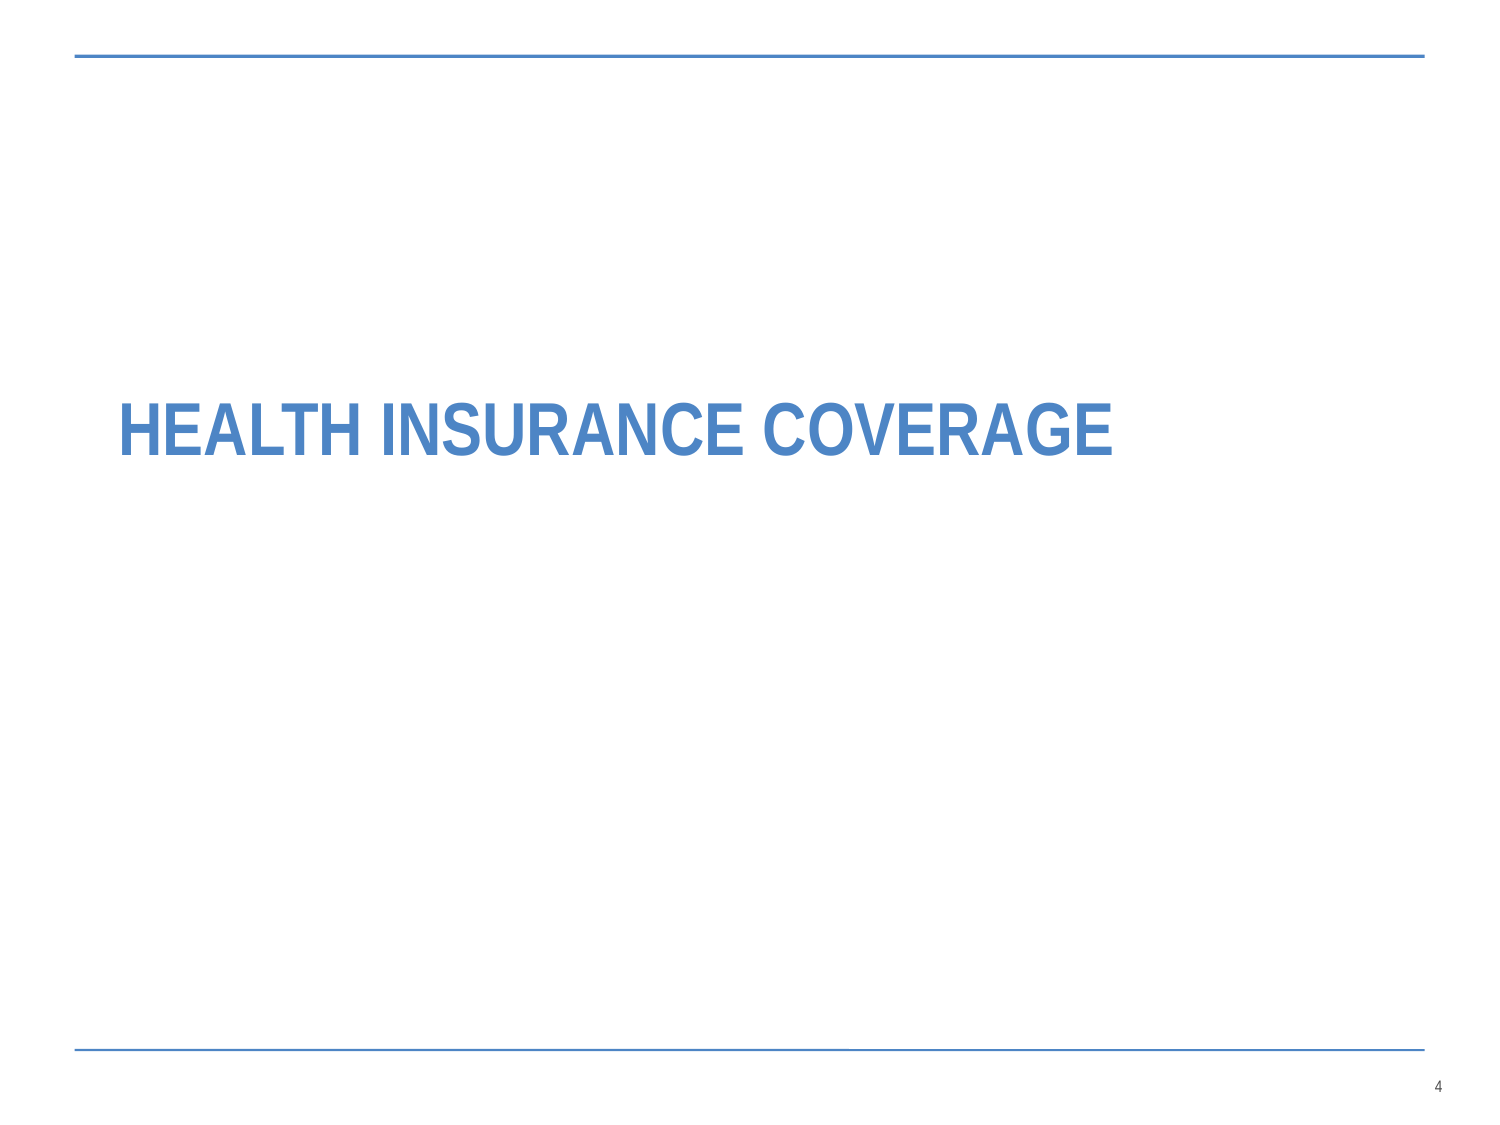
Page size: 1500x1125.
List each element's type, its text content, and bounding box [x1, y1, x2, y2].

title HEALTH INSURANCE COVERAGE [118, 372, 1394, 597]
slide_number 3 [1434, 1075, 1500, 1125]
